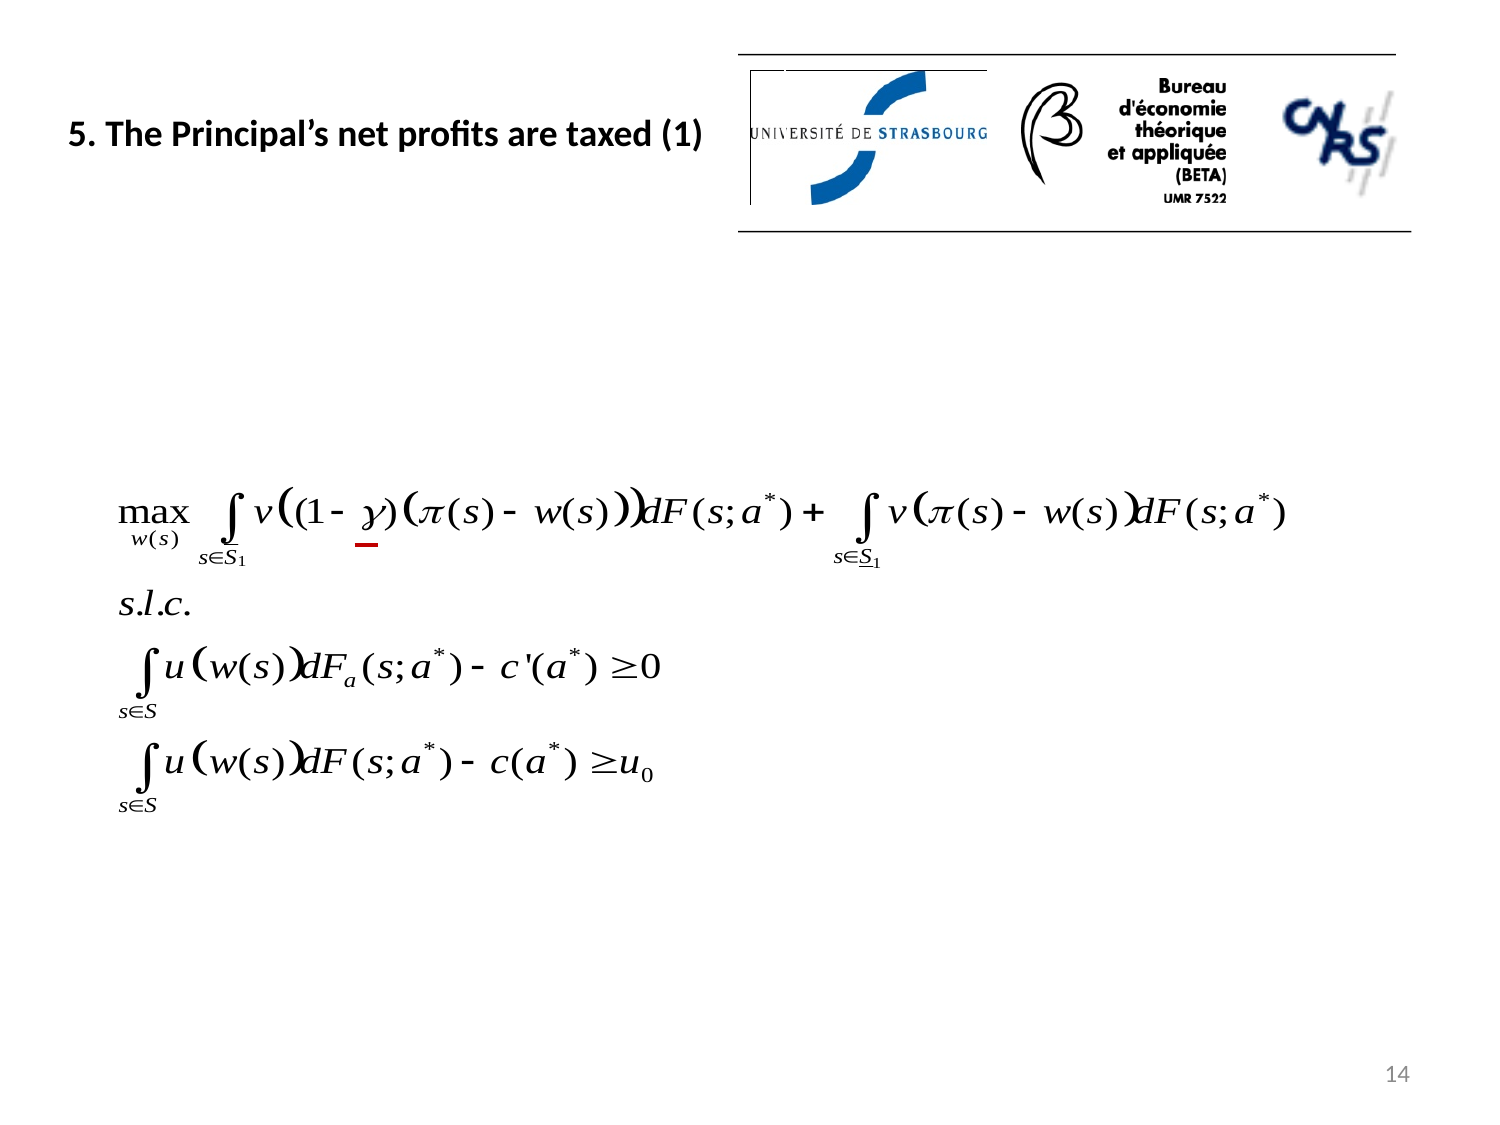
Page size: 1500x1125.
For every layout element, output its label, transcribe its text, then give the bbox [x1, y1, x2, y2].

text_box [737, 54, 1412, 232]
slide_number 14 [1074, 1042, 1425, 1103]
text_box 5. The Principal’s net profits are taxed (1) [53, 101, 732, 162]
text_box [111, 479, 1296, 821]
